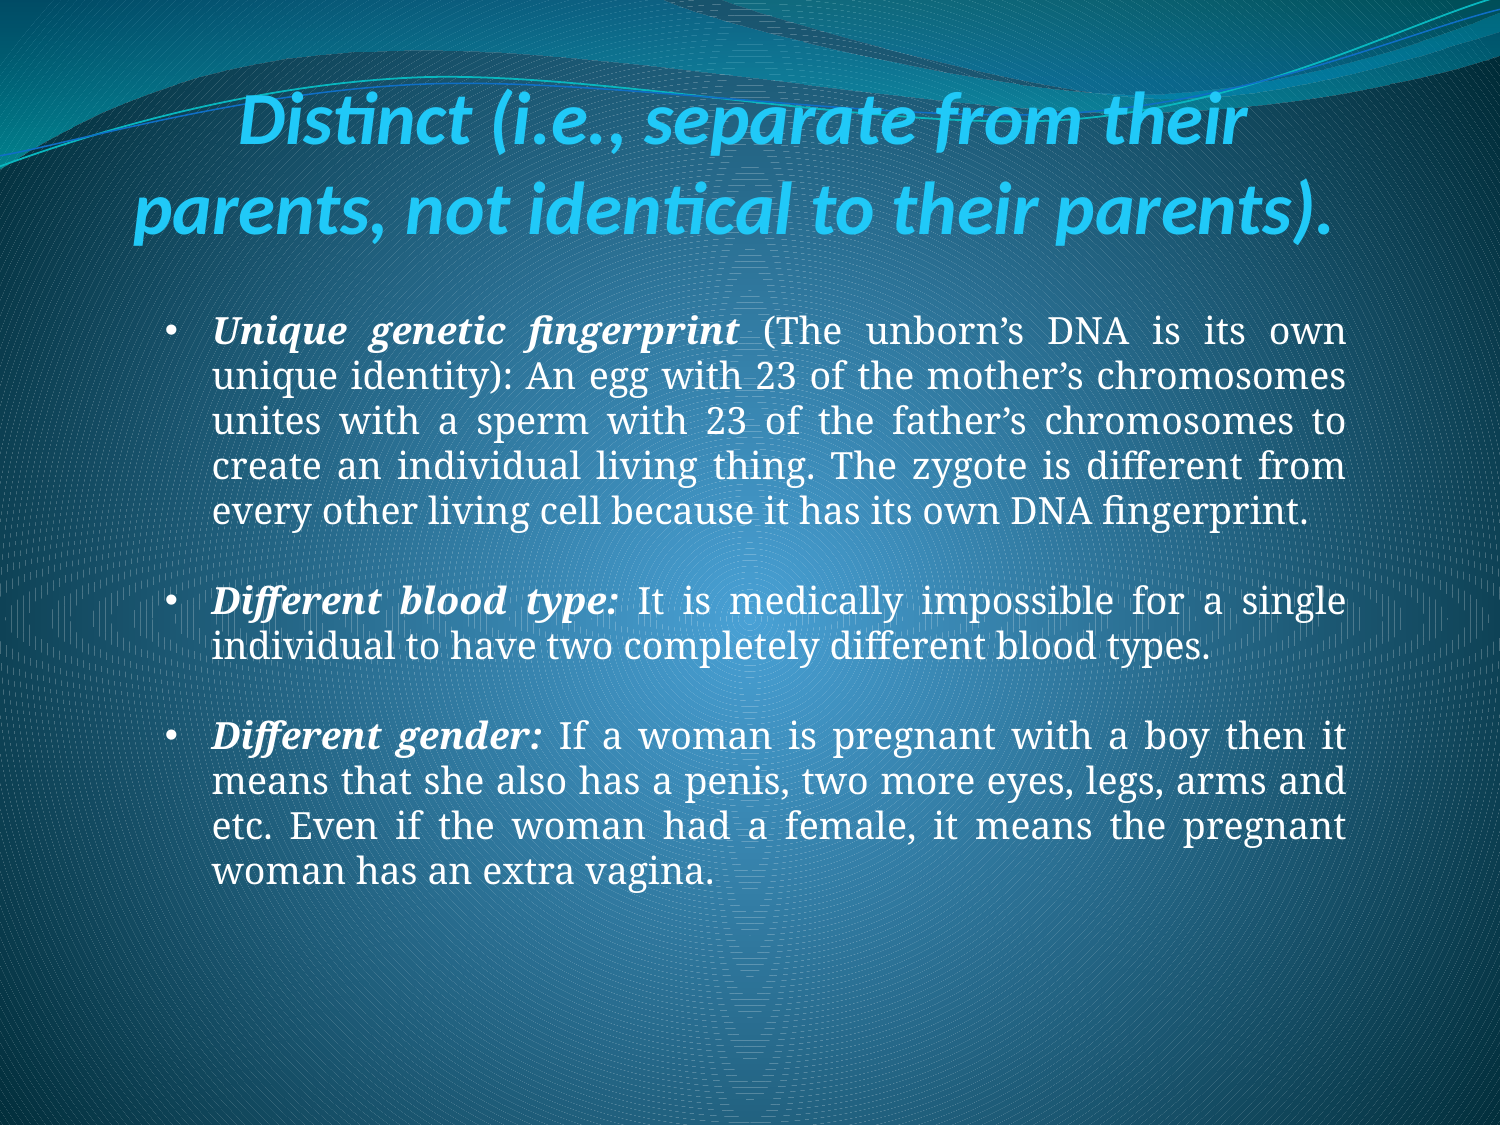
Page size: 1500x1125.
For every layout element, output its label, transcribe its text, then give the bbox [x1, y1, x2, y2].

text_box Unique genetic fingerprint (The unborn’s DNA is its own unique identity): An egg with 23 of the mother’s chromosomes unites with a sperm with 23 of the father’s chromosomes to create an individual living thing. The zygote is different from every other living cell because it has its own DNA fingerprint. Different blood type: It is medically impossible for a single individual to have two completely different blood types. Different gender: If a woman is pregnant with a boy then it means that she also has a penis, two more eyes, legs, arms and etc. Even if the woman had a female, it means the pregnant woman has an extra vagina. [149, 299, 1363, 945]
text_box Distinct (i.e., separate from their parents, not identical to their parents). [112, 62, 1375, 258]
